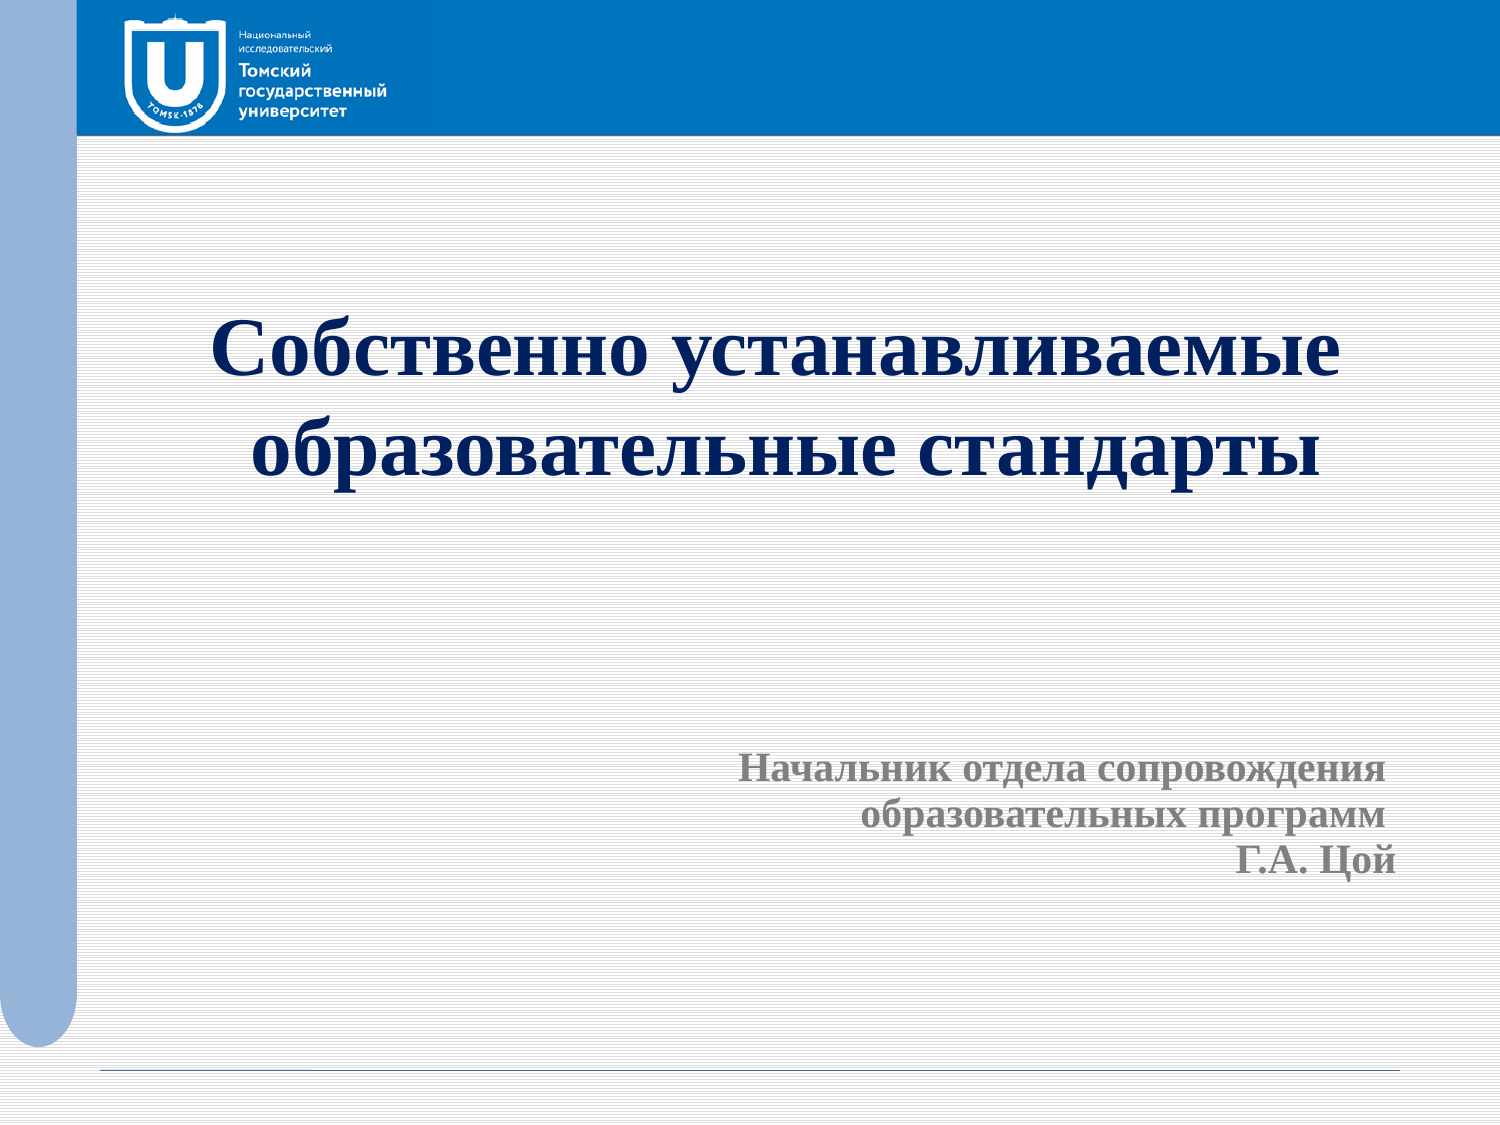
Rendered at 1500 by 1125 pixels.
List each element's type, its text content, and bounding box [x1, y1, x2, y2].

list [117, 349, 1463, 840]
title Собственно устанавливаемые образовательные стандарты [106, 284, 1467, 368]
text_box Начальник отдела сопровождения образовательных программ Г.А. Цой [225, 637, 1412, 925]
picture [76, 0, 1500, 136]
